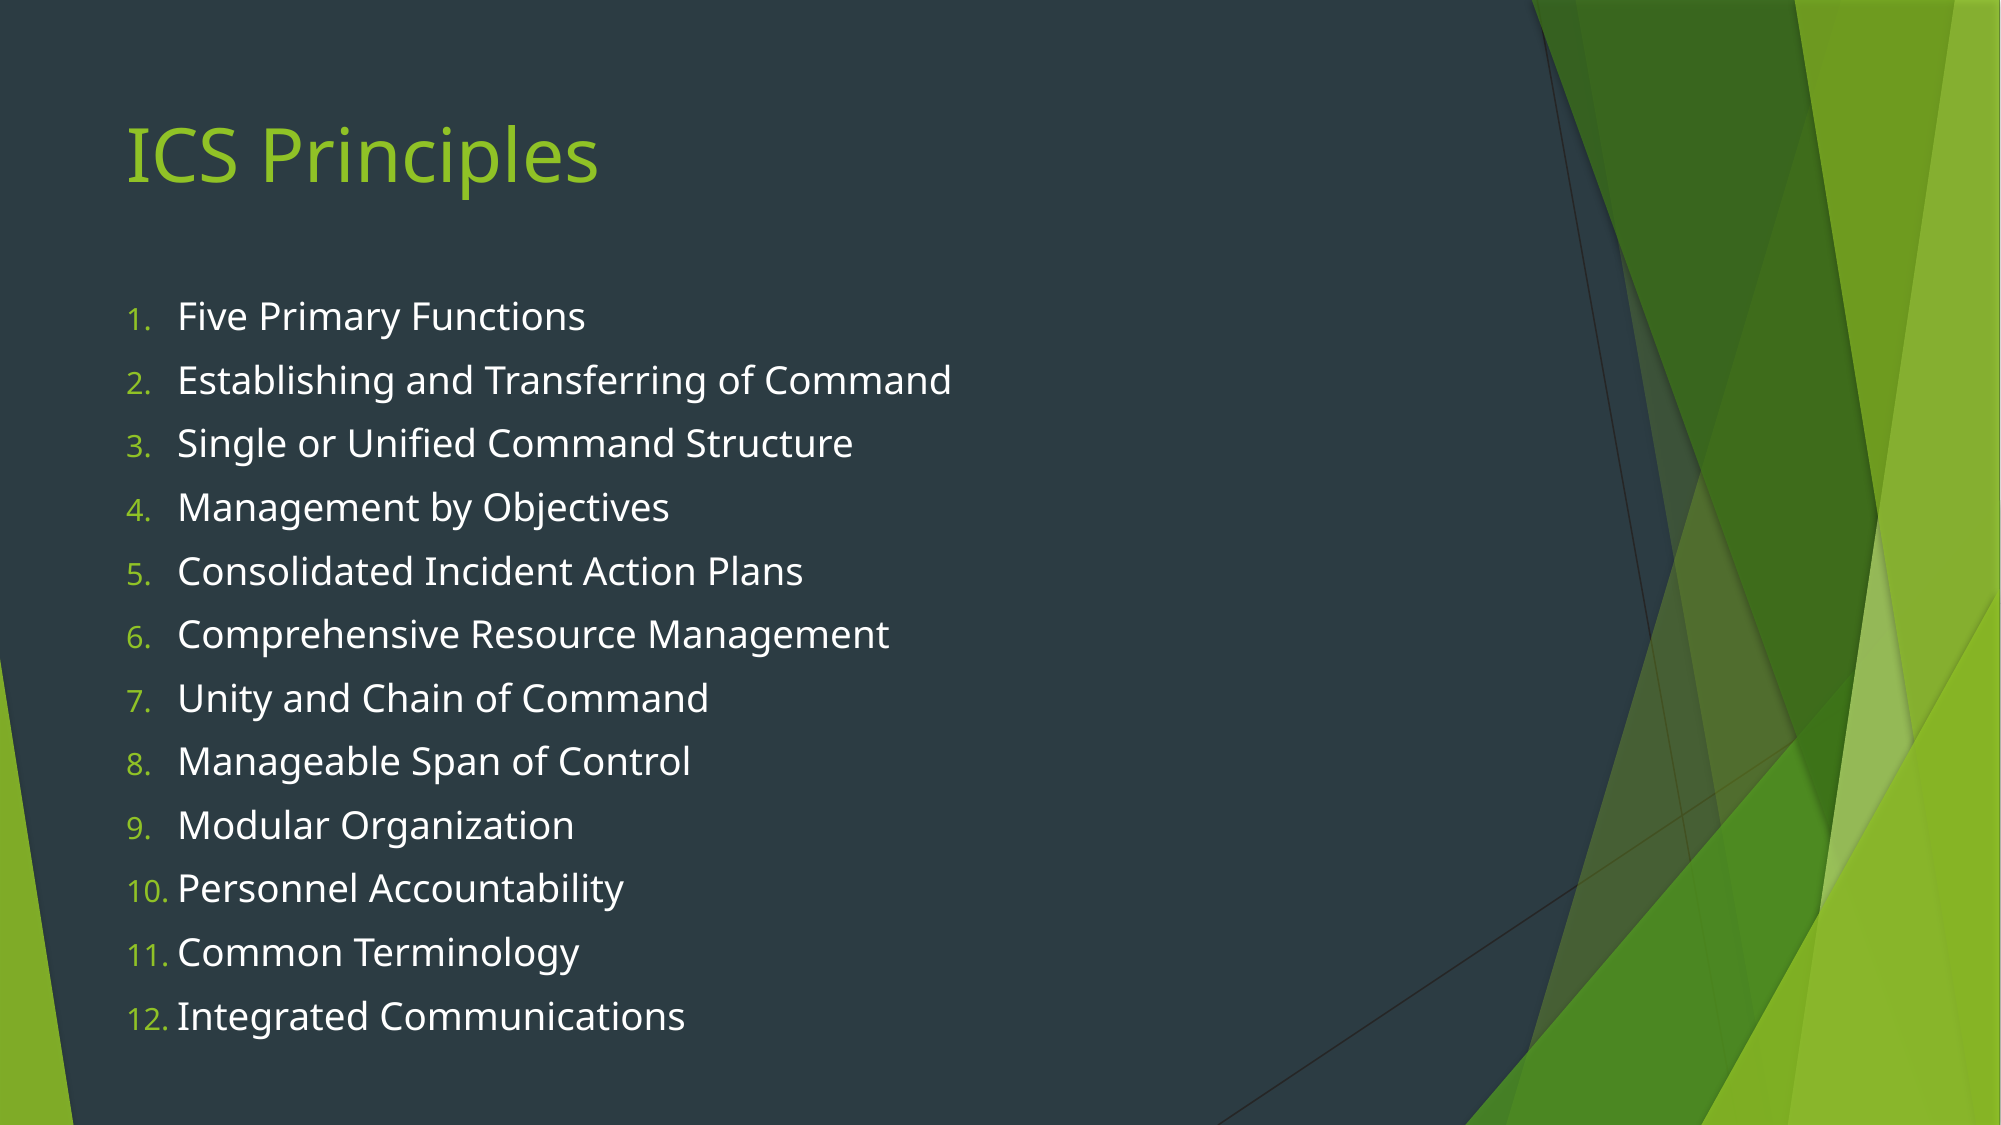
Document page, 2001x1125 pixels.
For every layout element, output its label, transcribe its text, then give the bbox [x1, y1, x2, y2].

list Five Primary Functions Establishing and Transferring of Command Single or Unified Command Structure Management by Objectives Consolidated Incident Action Plans Comprehensive Resource Management Unity and Chain of Command Manageable Span of Control Modular Organization Personnel Accountability Common Terminology Integrated Communications [111, 284, 1461, 1047]
title ICS Principles [111, 99, 1522, 317]
